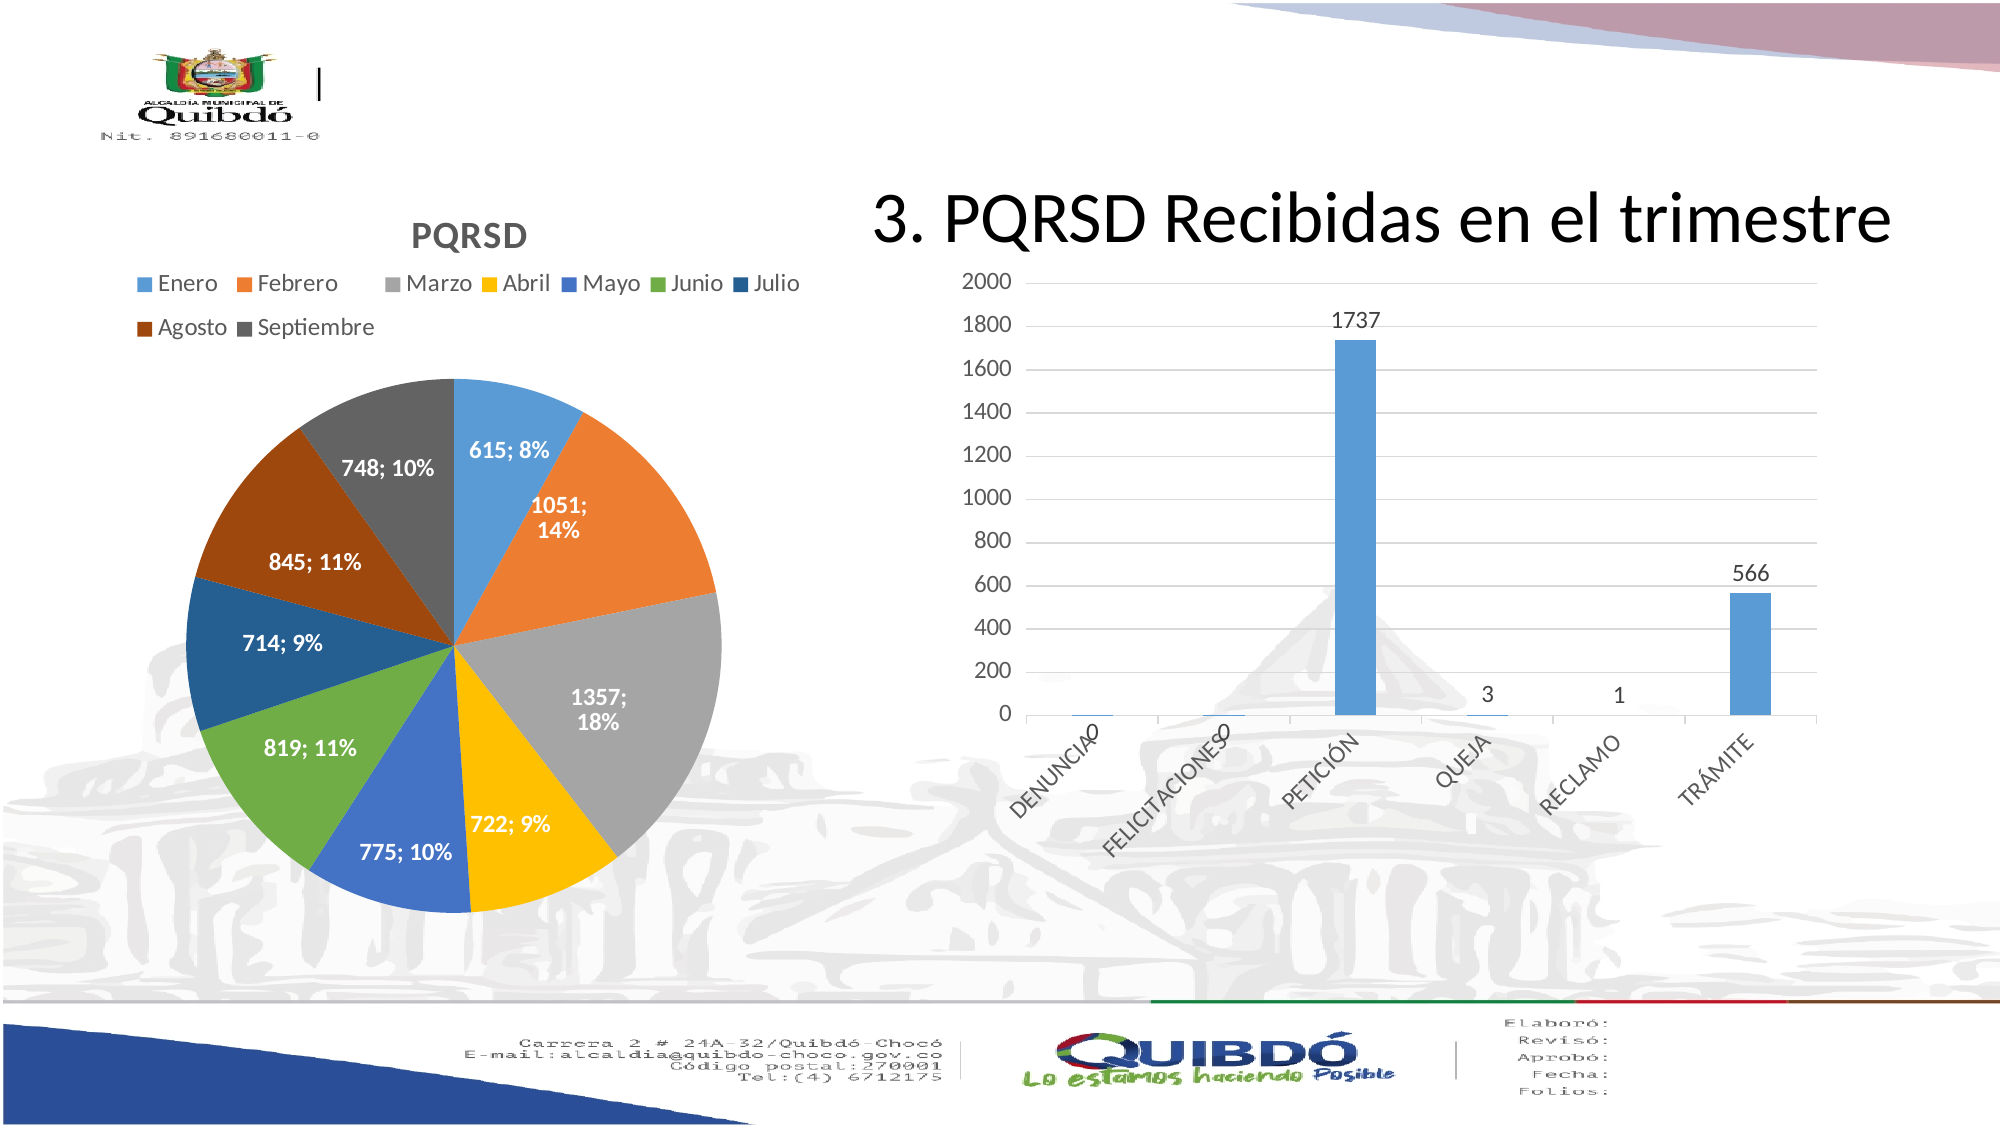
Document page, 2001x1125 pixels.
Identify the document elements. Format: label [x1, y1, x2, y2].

chart [939, 257, 1840, 900]
picture [0, 0, 2000, 1125]
chart [87, 184, 852, 938]
